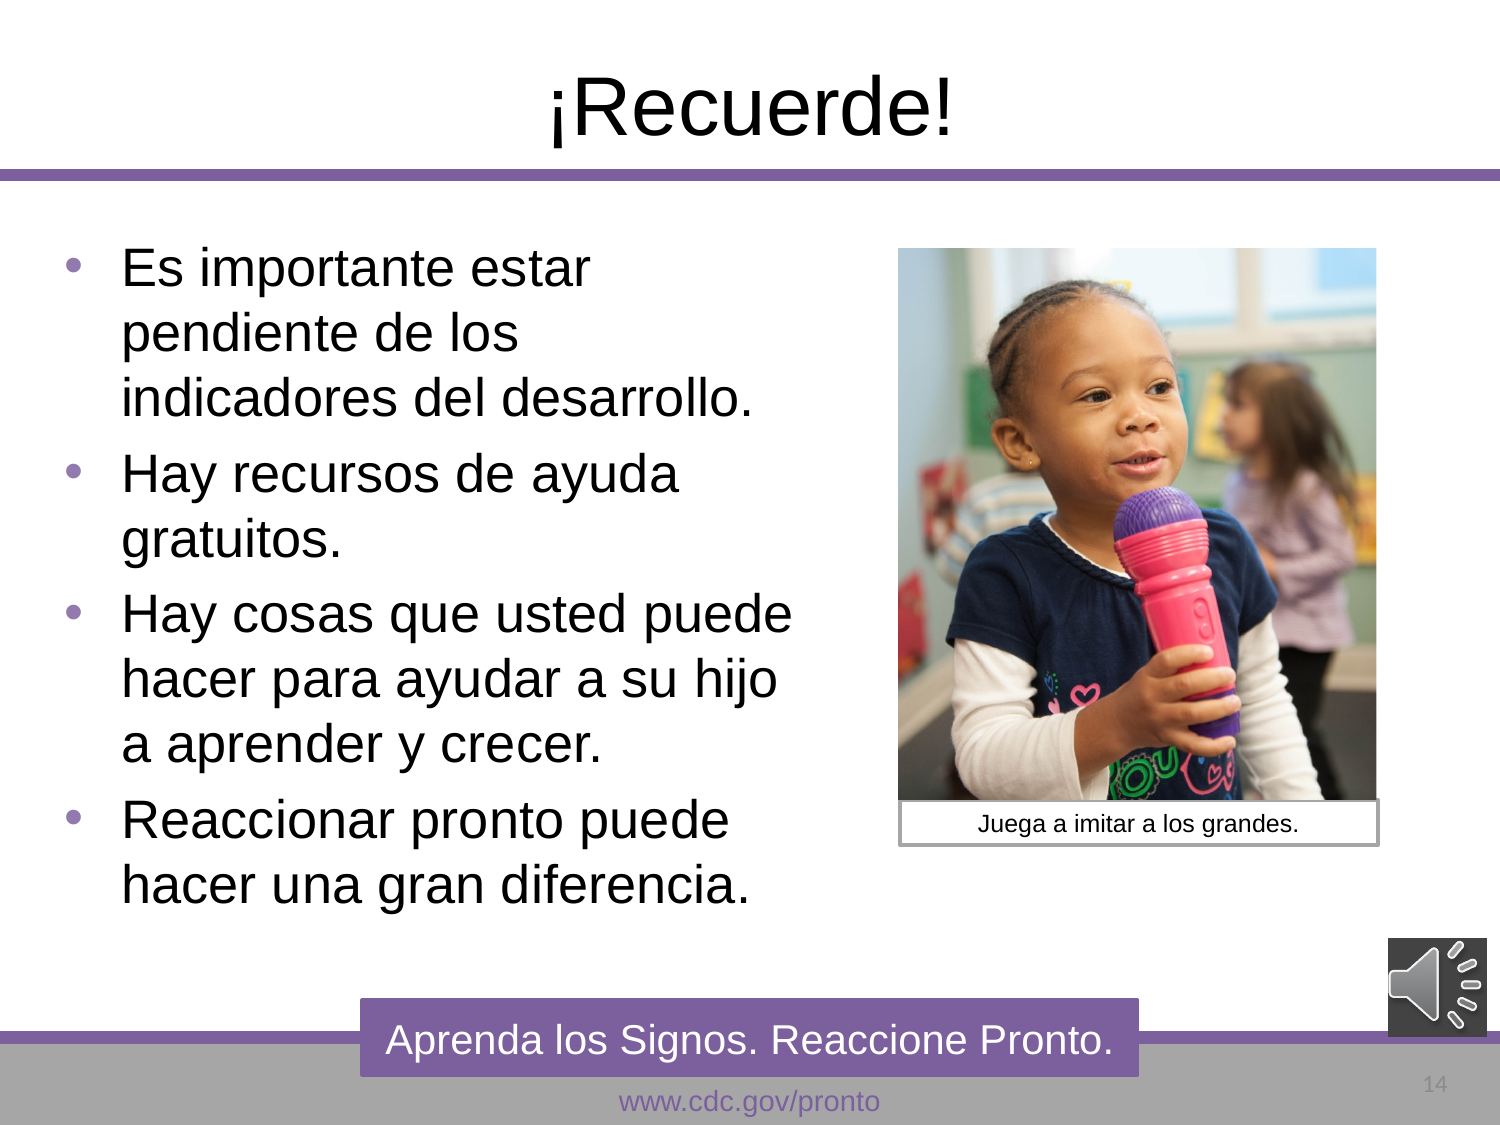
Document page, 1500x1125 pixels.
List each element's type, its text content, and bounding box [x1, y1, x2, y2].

picture [897, 247, 1377, 801]
text_box Juega a imitar a los grandes. [898, 801, 1380, 847]
list Es importante estar pendiente de los indicadores del desarrollo. Hay recursos de ayuda gratuitos. Hay cosas que usted puede hacer para ayudar a su hijo a aprender y crecer. Reaccionar pronto puede hacer una gran diferencia. [50, 224, 813, 968]
picture [1387, 937, 1488, 1038]
title ¡Recuerde! [75, 45, 1425, 233]
